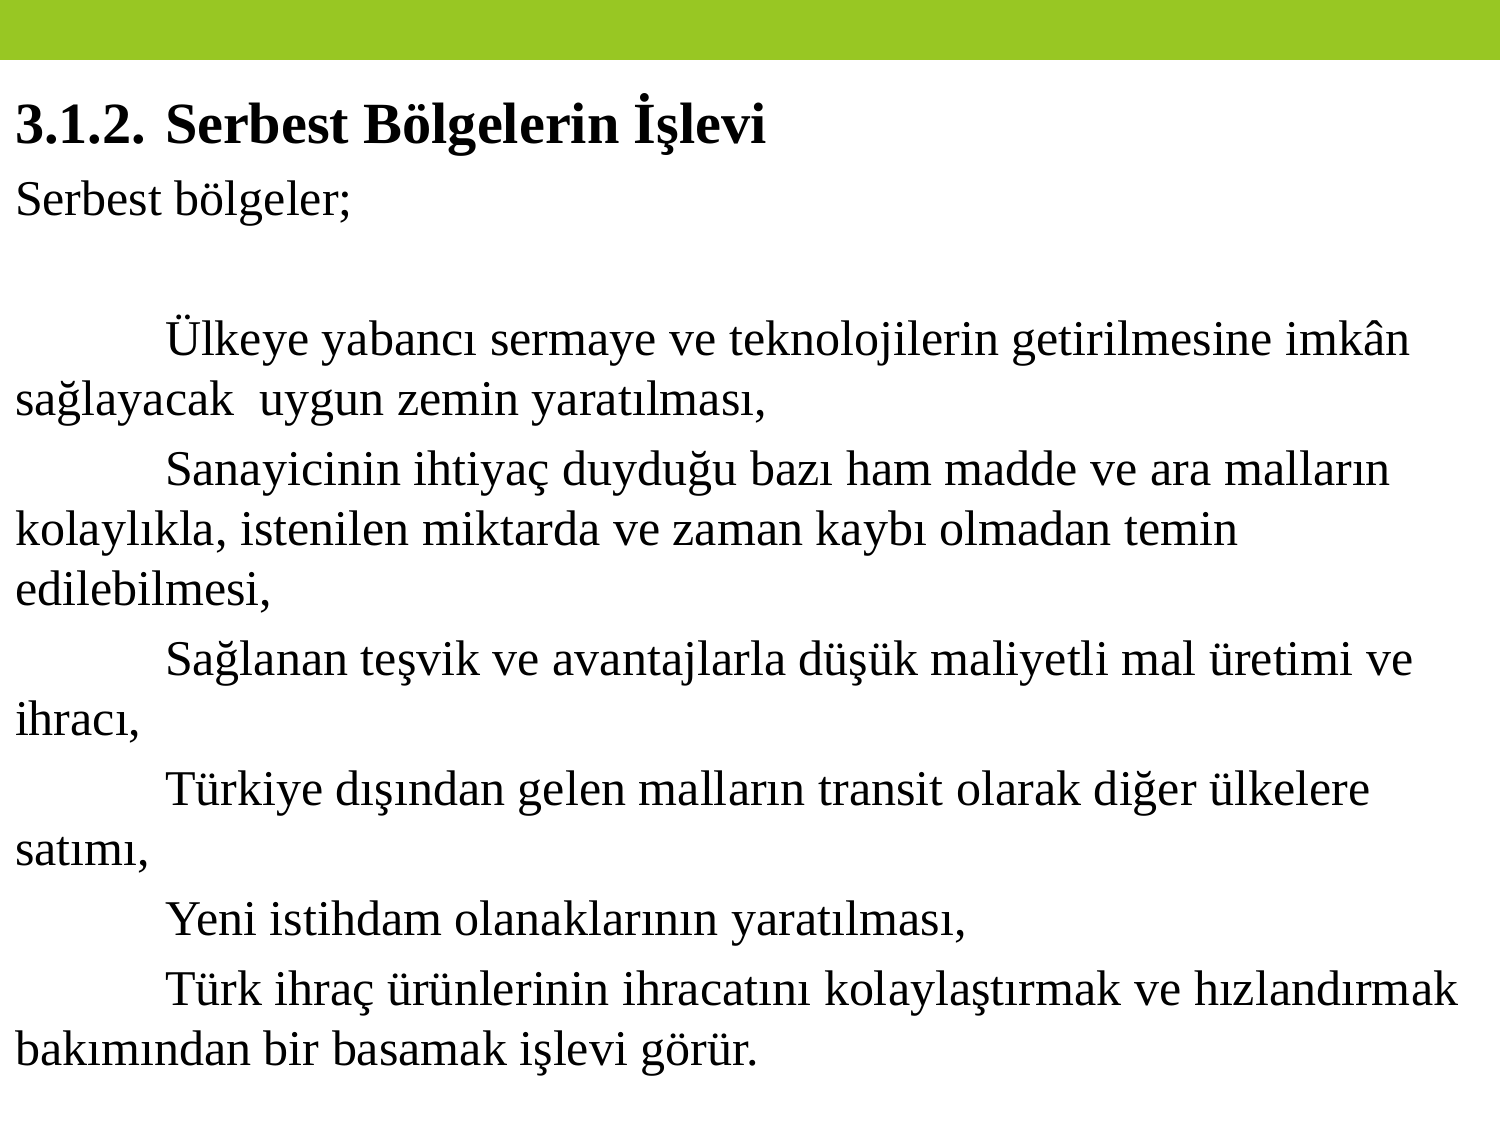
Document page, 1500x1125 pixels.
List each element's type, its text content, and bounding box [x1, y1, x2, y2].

list 3.1.2. Serbest Bölgelerin İşlevi Serbest bölgeler;  Ülkeye yabancı sermaye ve teknolojilerin getirilmesine imkân sağlayacak uygun zemin yaratılması,  Sanayicinin ihtiyaç duyduğu bazı ham madde ve ara malların kolaylıkla, istenilen miktarda ve zaman kaybı olmadan temin edilebilmesi,  Sağlanan teşvik ve avantajlarla düşük maliyetli mal üretimi ve ihracı,  Türkiye dışından gelen malların transit olarak diğer ülkelere satımı,  Yeni istihdam olanaklarının yaratılması,  Türk ihraç ürünlerinin ihracatını kolaylaştırmak ve hızlandırmak bakımından bir basamak işlevi görür. [0, 78, 1483, 1106]
